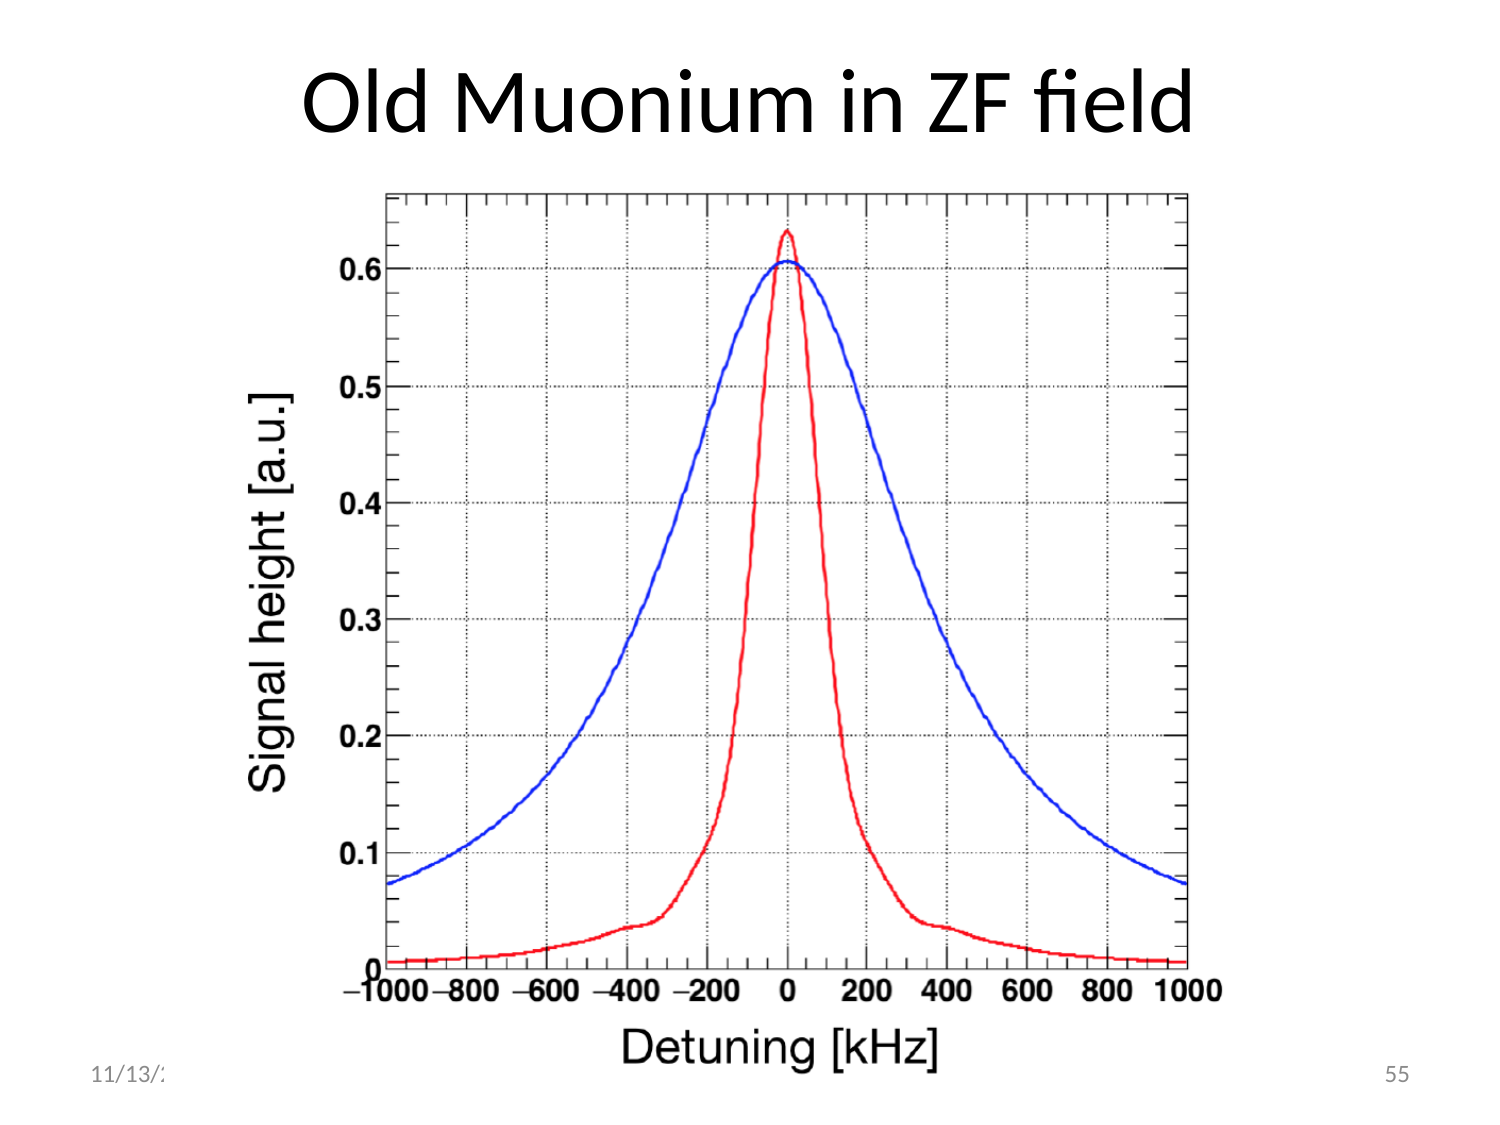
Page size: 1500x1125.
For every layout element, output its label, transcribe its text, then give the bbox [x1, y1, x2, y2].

slide_number 55 [1341, 1042, 1425, 1103]
picture [163, 160, 1337, 1115]
title Old Muonium in ZF field [29, 30, 1471, 161]
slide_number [75, 1042, 158, 1103]
